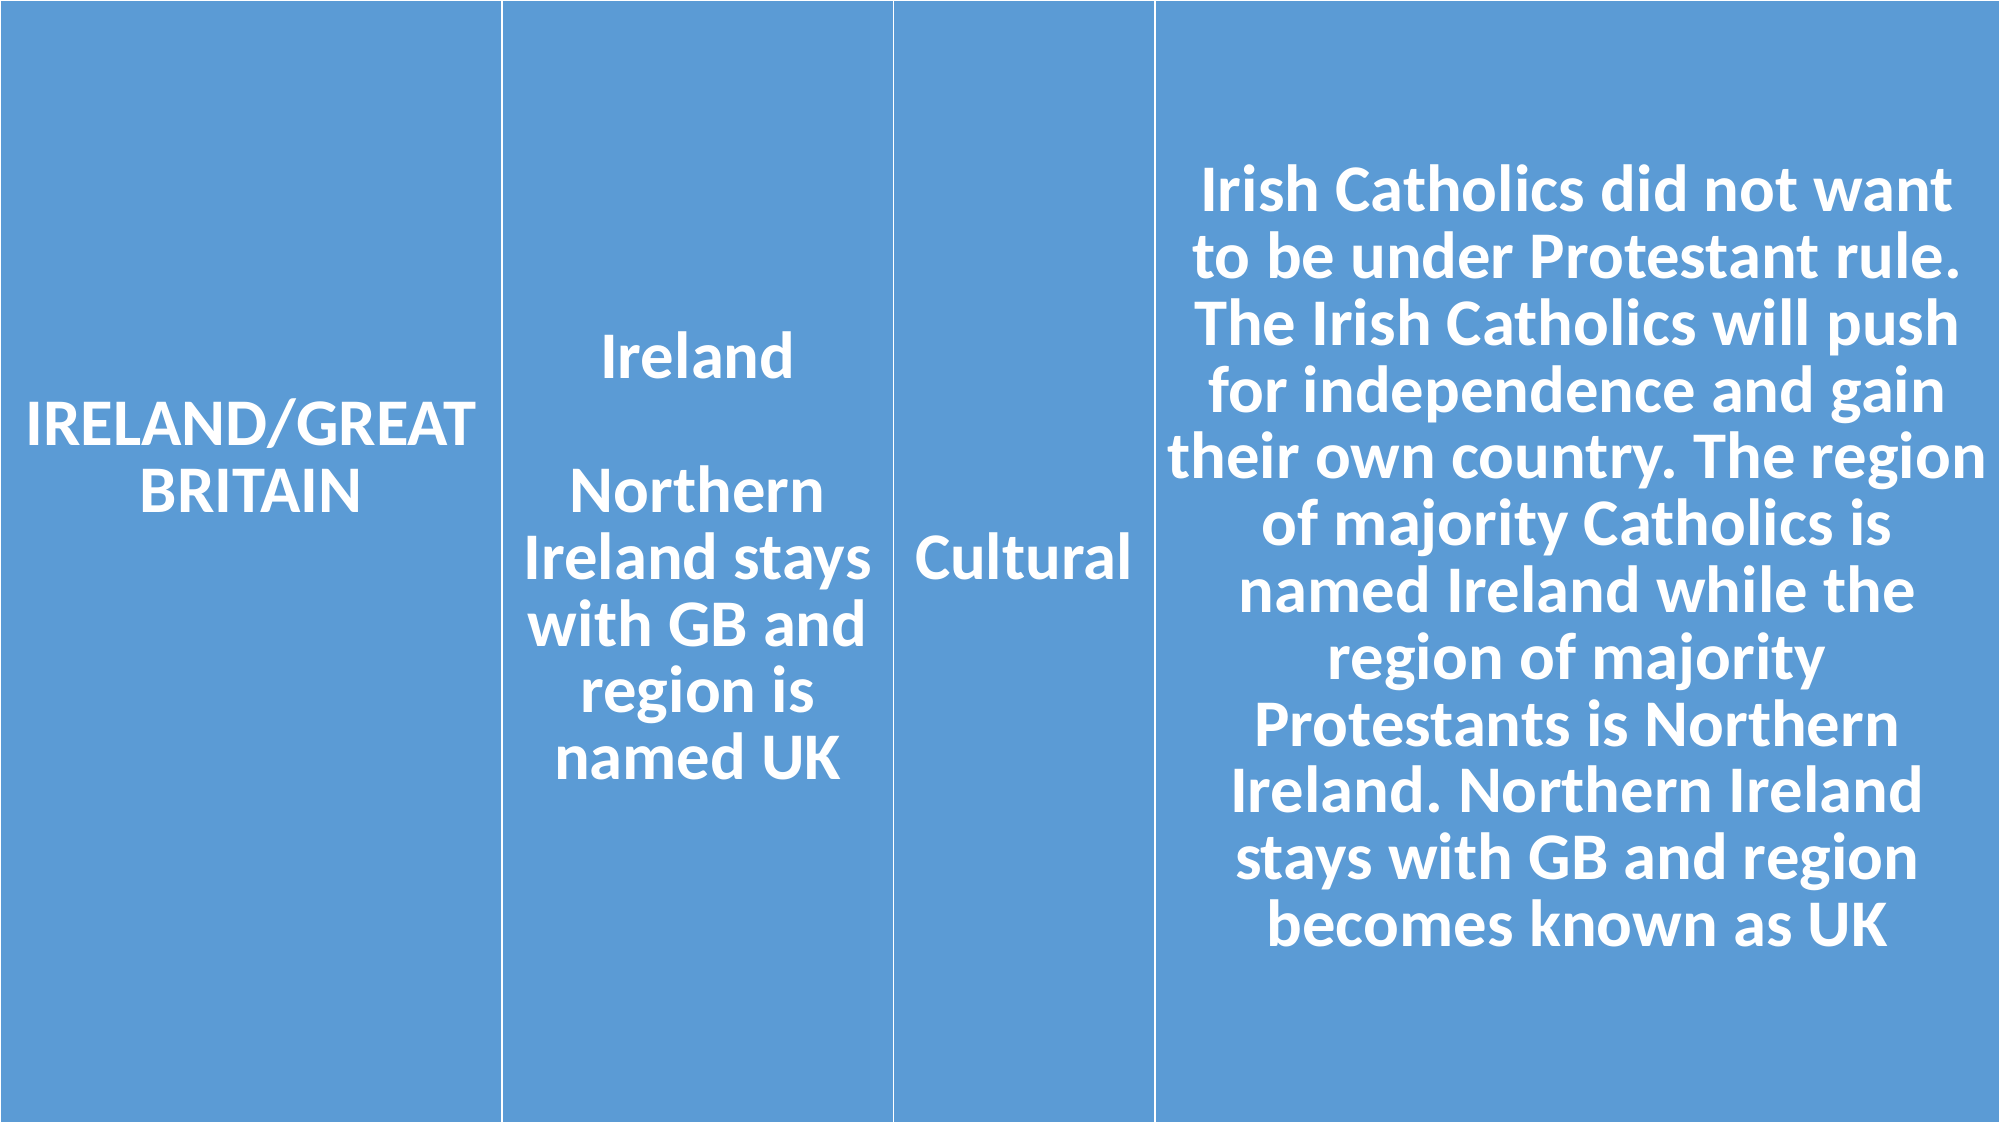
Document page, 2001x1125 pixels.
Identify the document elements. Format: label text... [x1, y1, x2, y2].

table_header Ireland Northern Ireland stays with GB and region is named UK [503, 1, 893, 1122]
table_header Irish Catholics did not want to be under Protestant rule. The Irish Catholics will push for independence and gain their own country. The region of majority Catholics is named Ireland while the region of majority Protestants is Northern Ireland. Northern Ireland stays with GB and region becomes known as UK [1156, 1, 1999, 1122]
table_header Cultural [894, 1, 1154, 1122]
table_header IRELAND/GREAT BRITAIN [1, 1, 501, 1122]
